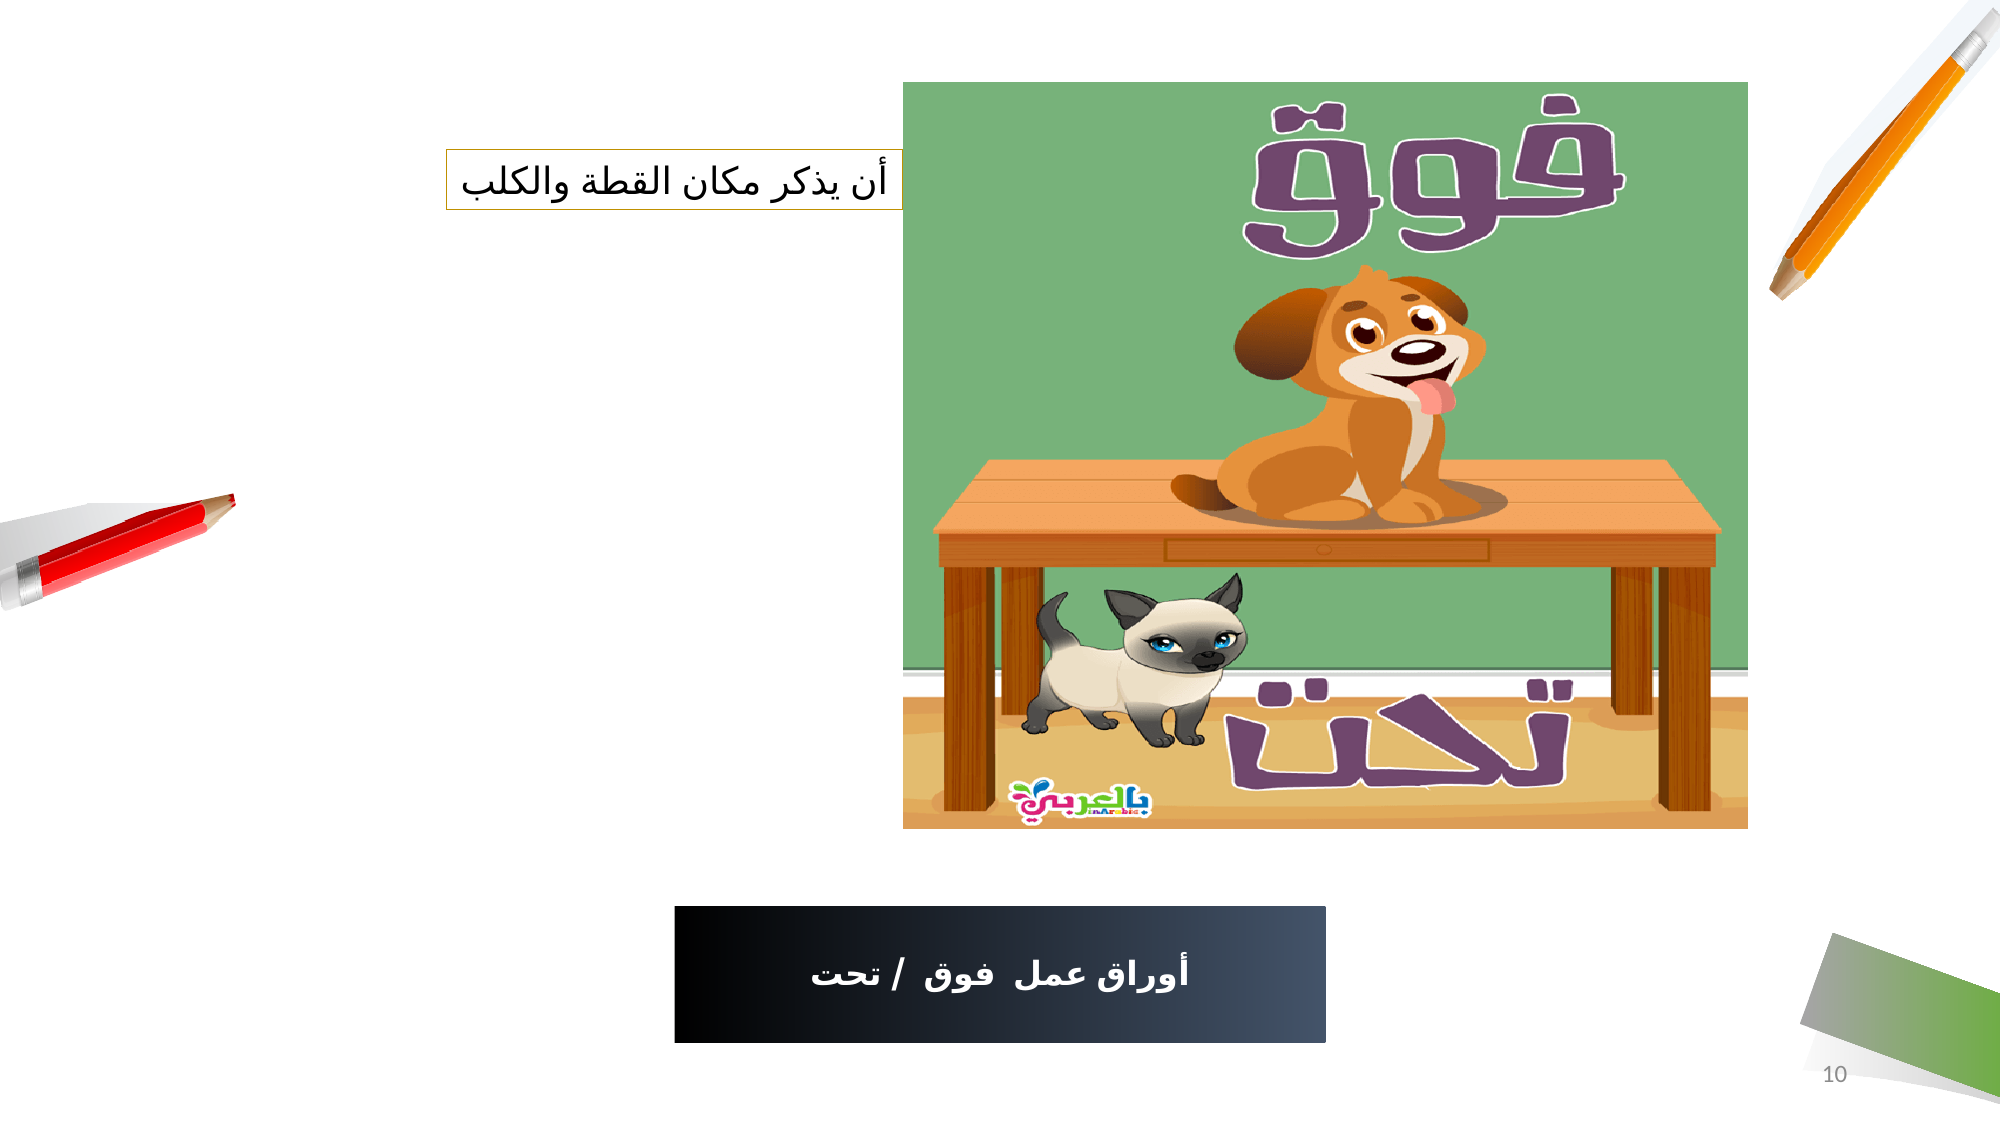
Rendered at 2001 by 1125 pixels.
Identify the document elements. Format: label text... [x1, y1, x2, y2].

picture [903, 82, 1748, 829]
title أوراق عمل فوق / تحت [674, 906, 1326, 1043]
picture [0, 493, 248, 613]
picture [1755, 0, 2000, 322]
text_box أن يذكر مكان القطة والكلب [446, 149, 903, 210]
slide_number 10 [1412, 1042, 1863, 1103]
